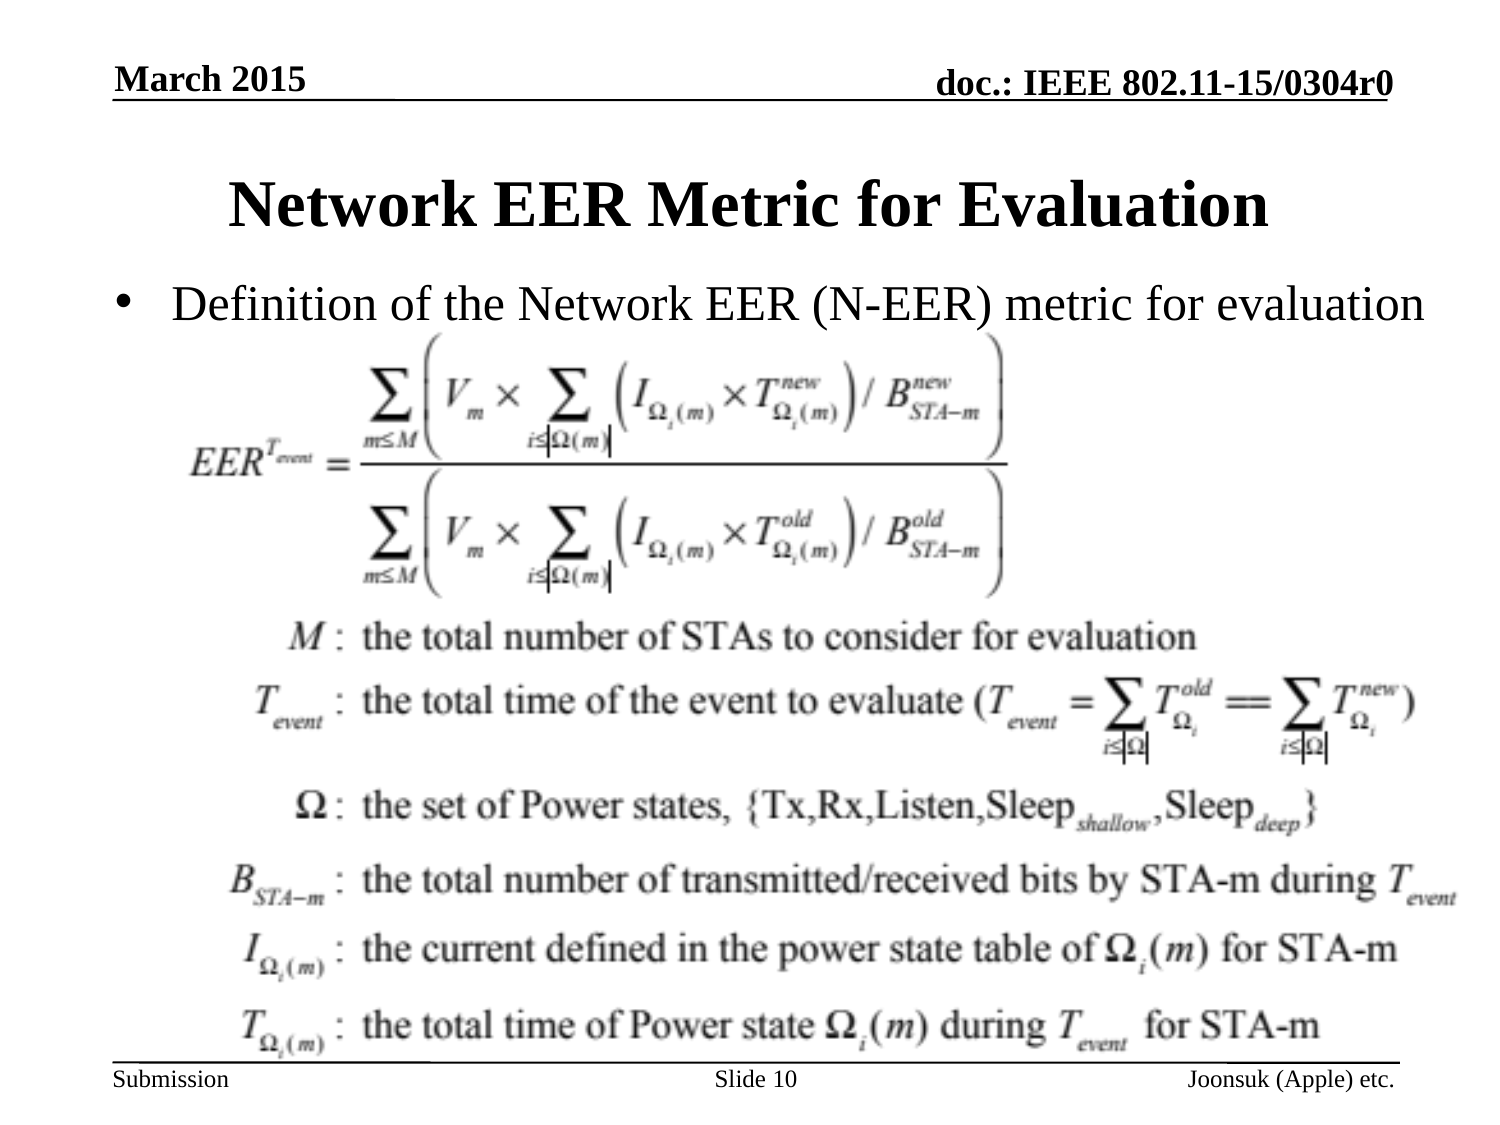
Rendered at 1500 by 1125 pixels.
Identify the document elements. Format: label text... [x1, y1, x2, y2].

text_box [182, 323, 1464, 1065]
footer Joonsuk (Apple) etc. [878, 1073, 1402, 1093]
title Network EER Metric for Evaluation [112, 112, 1388, 262]
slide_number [114, 54, 423, 100]
slide_number Slide 10 [712, 1073, 800, 1123]
list Definition of the Network EER (N-EER) metric for evaluation [99, 262, 1463, 376]
